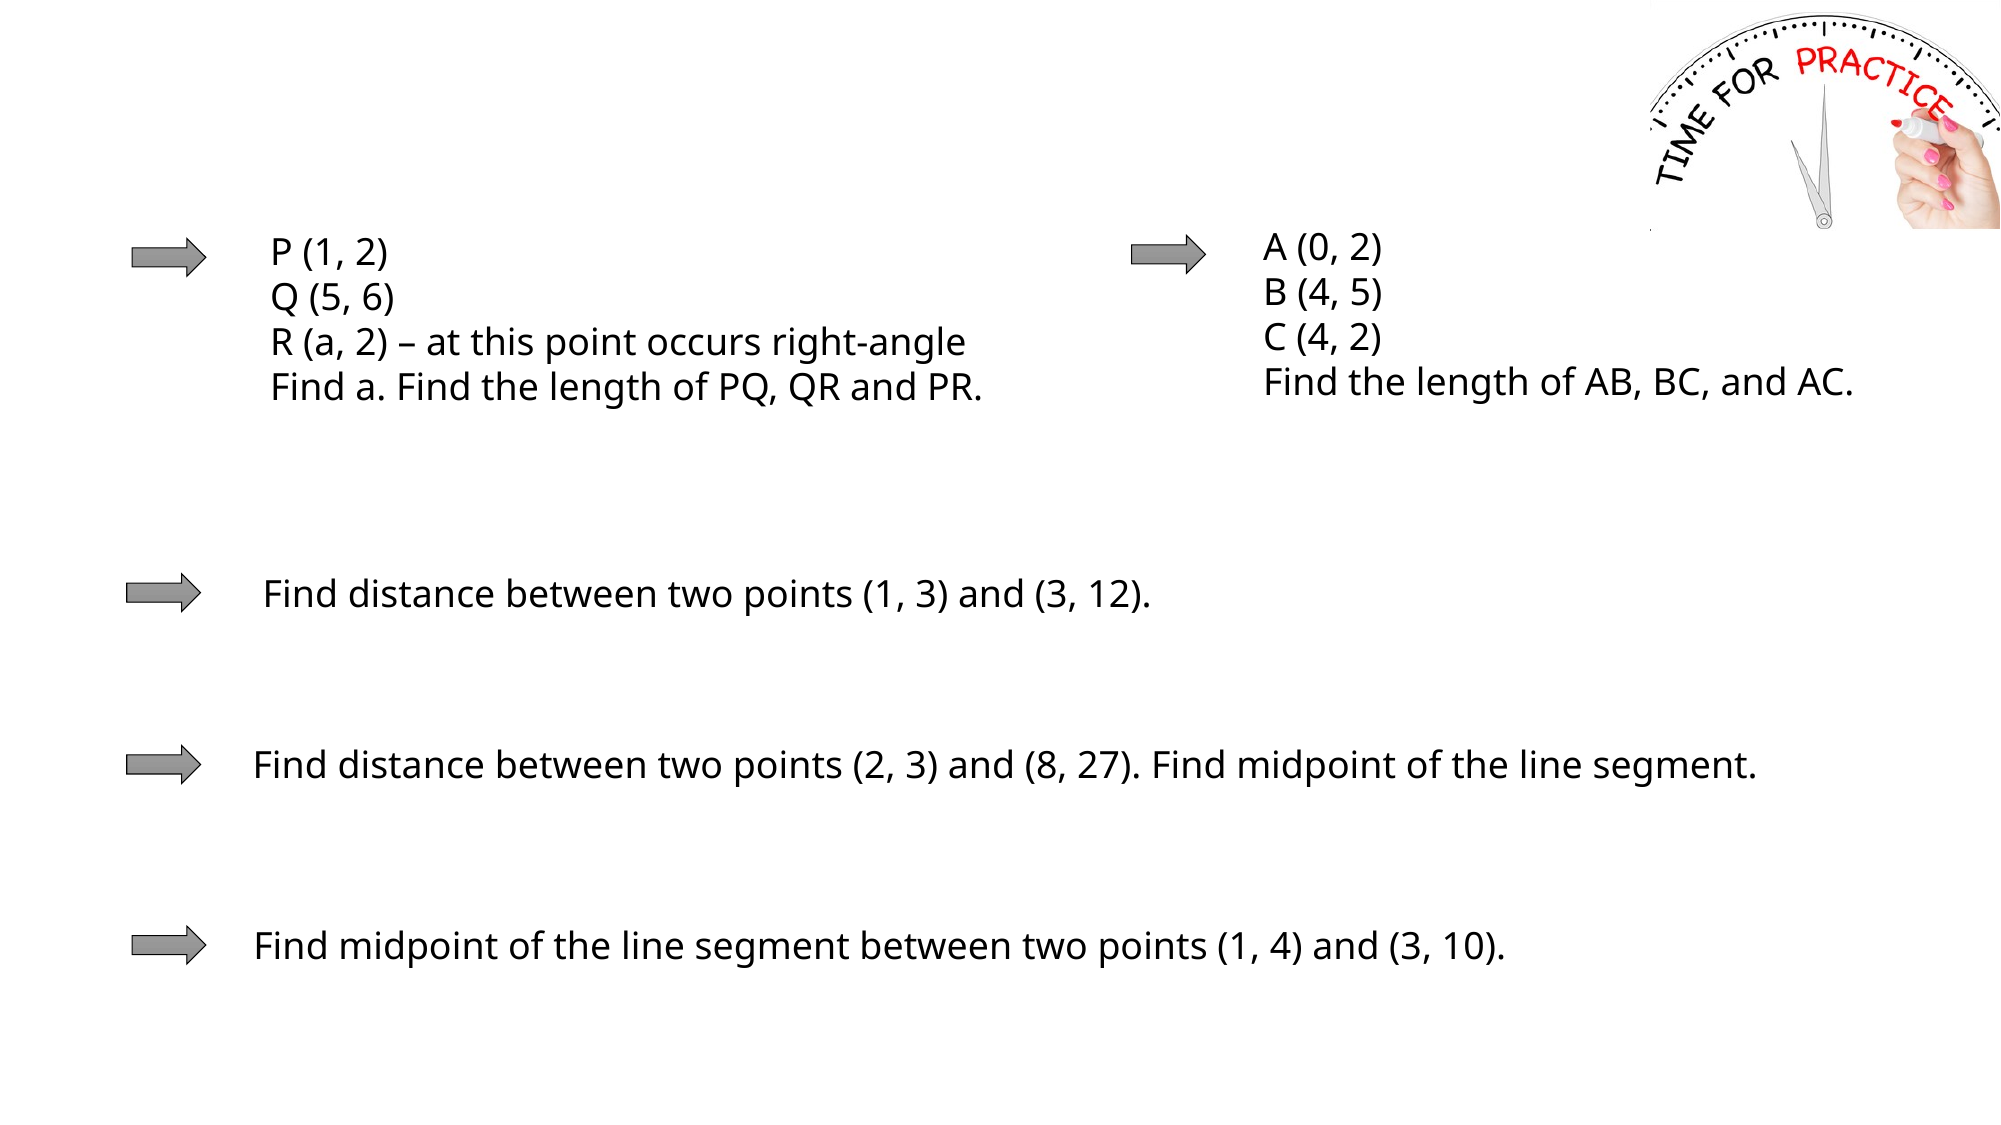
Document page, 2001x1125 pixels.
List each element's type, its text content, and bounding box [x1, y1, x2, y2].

text_box [126, 744, 202, 785]
text_box [126, 572, 202, 613]
picture [1650, 0, 2000, 231]
text_box Find distance between two points (2, 3) and (8, 27). Find midpoint of the line segment. [237, 734, 1774, 794]
text_box P (1, 2) Q (5, 6) R (a, 2) – at this point occurs right-angle Find a. Find the length of PQ, QR and PR. [255, 220, 1017, 416]
text_box Find midpoint of the line segment between two points (1, 4) and (3, 10). [238, 914, 1523, 975]
text_box [131, 924, 207, 966]
text_box [131, 237, 207, 278]
text_box A (0, 2) B (4, 5) C (4, 2) Find the length of AB, BC, and AC. [1248, 215, 1885, 410]
text_box [1131, 234, 1207, 275]
text_box Find distance between two points (1, 3) and (3, 12). [248, 562, 1168, 623]
